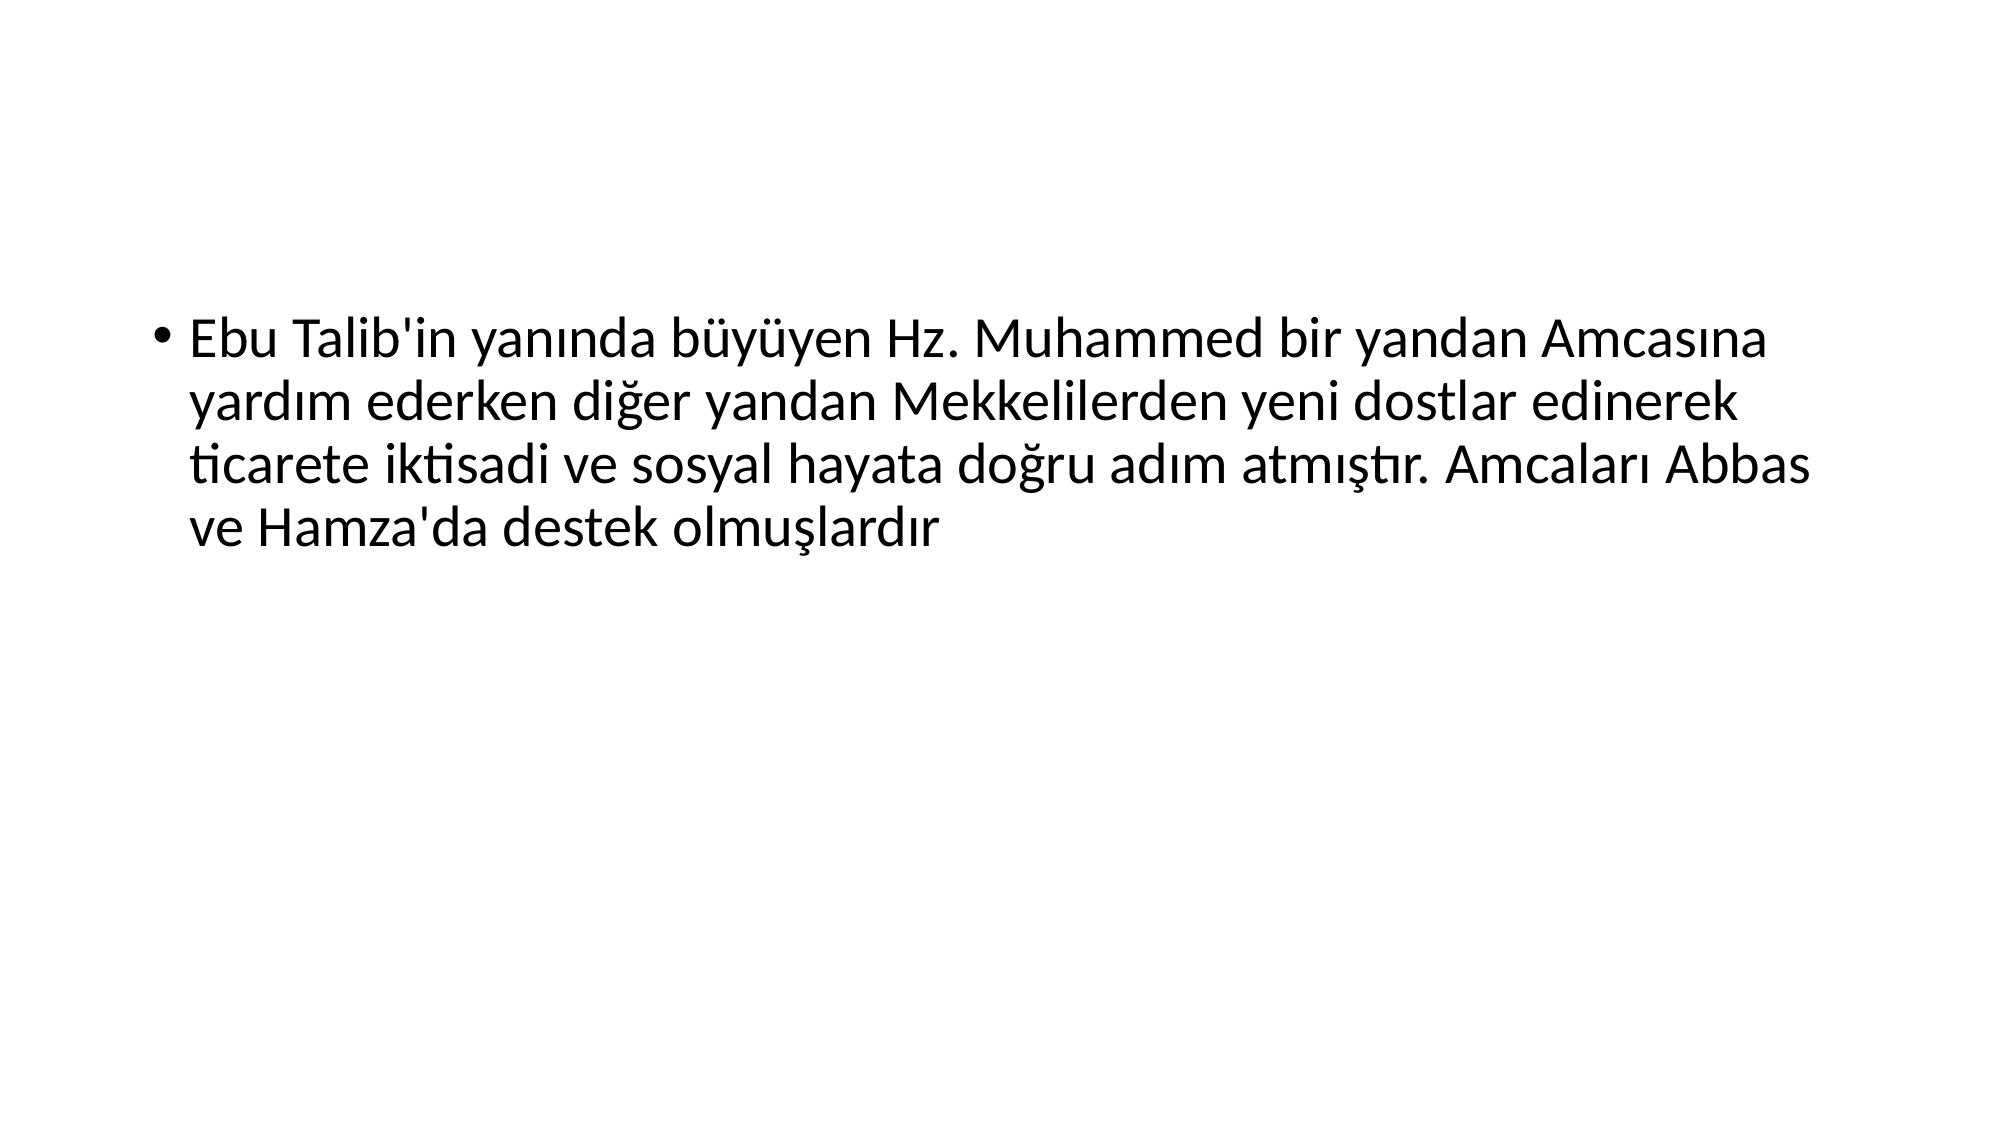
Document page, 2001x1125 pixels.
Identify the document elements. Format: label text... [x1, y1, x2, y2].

list Ebu Talib'in yanında büyüyen Hz. Muhammed bir yandan Amcasına yardım ederken diğer yandan Mekkelilerden yeni dostlar edinerek ticarete iktisadi ve sosyal hayata doğru adım atmıştır. Amcaları Abbas ve Hamza'da destek olmuşlardır [137, 299, 1863, 1014]
